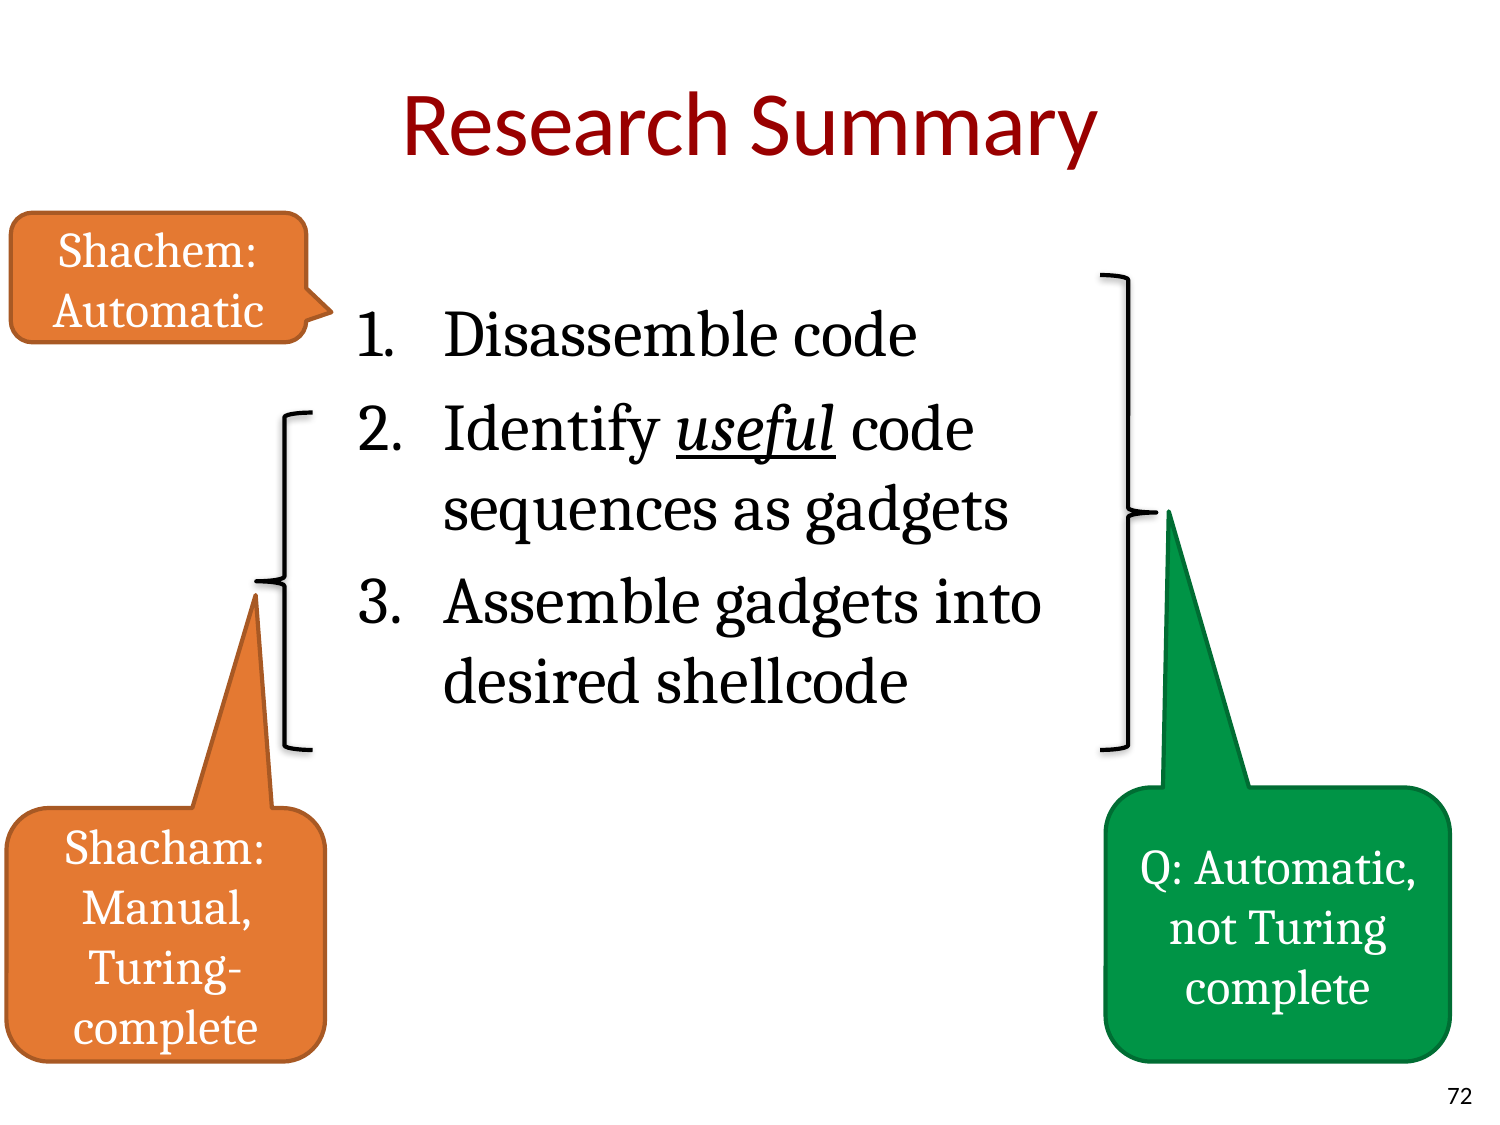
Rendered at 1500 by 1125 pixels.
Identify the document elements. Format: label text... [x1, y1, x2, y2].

title Research Summary [75, 24, 1425, 213]
slide_number 72 [1137, 1065, 1488, 1125]
text_box Q: Automatic, not Turing complete [1103, 509, 1453, 1064]
list Disassemble code Identify useful code sequences as gadgets Assemble gadgets into desired shellcode [343, 282, 1157, 1063]
text_box Shacham: Manual, Turing-complete [4, 592, 328, 1064]
text_box [1099, 272, 1159, 753]
text_box Shachem: Automatic [8, 210, 334, 345]
text_box [254, 410, 313, 753]
